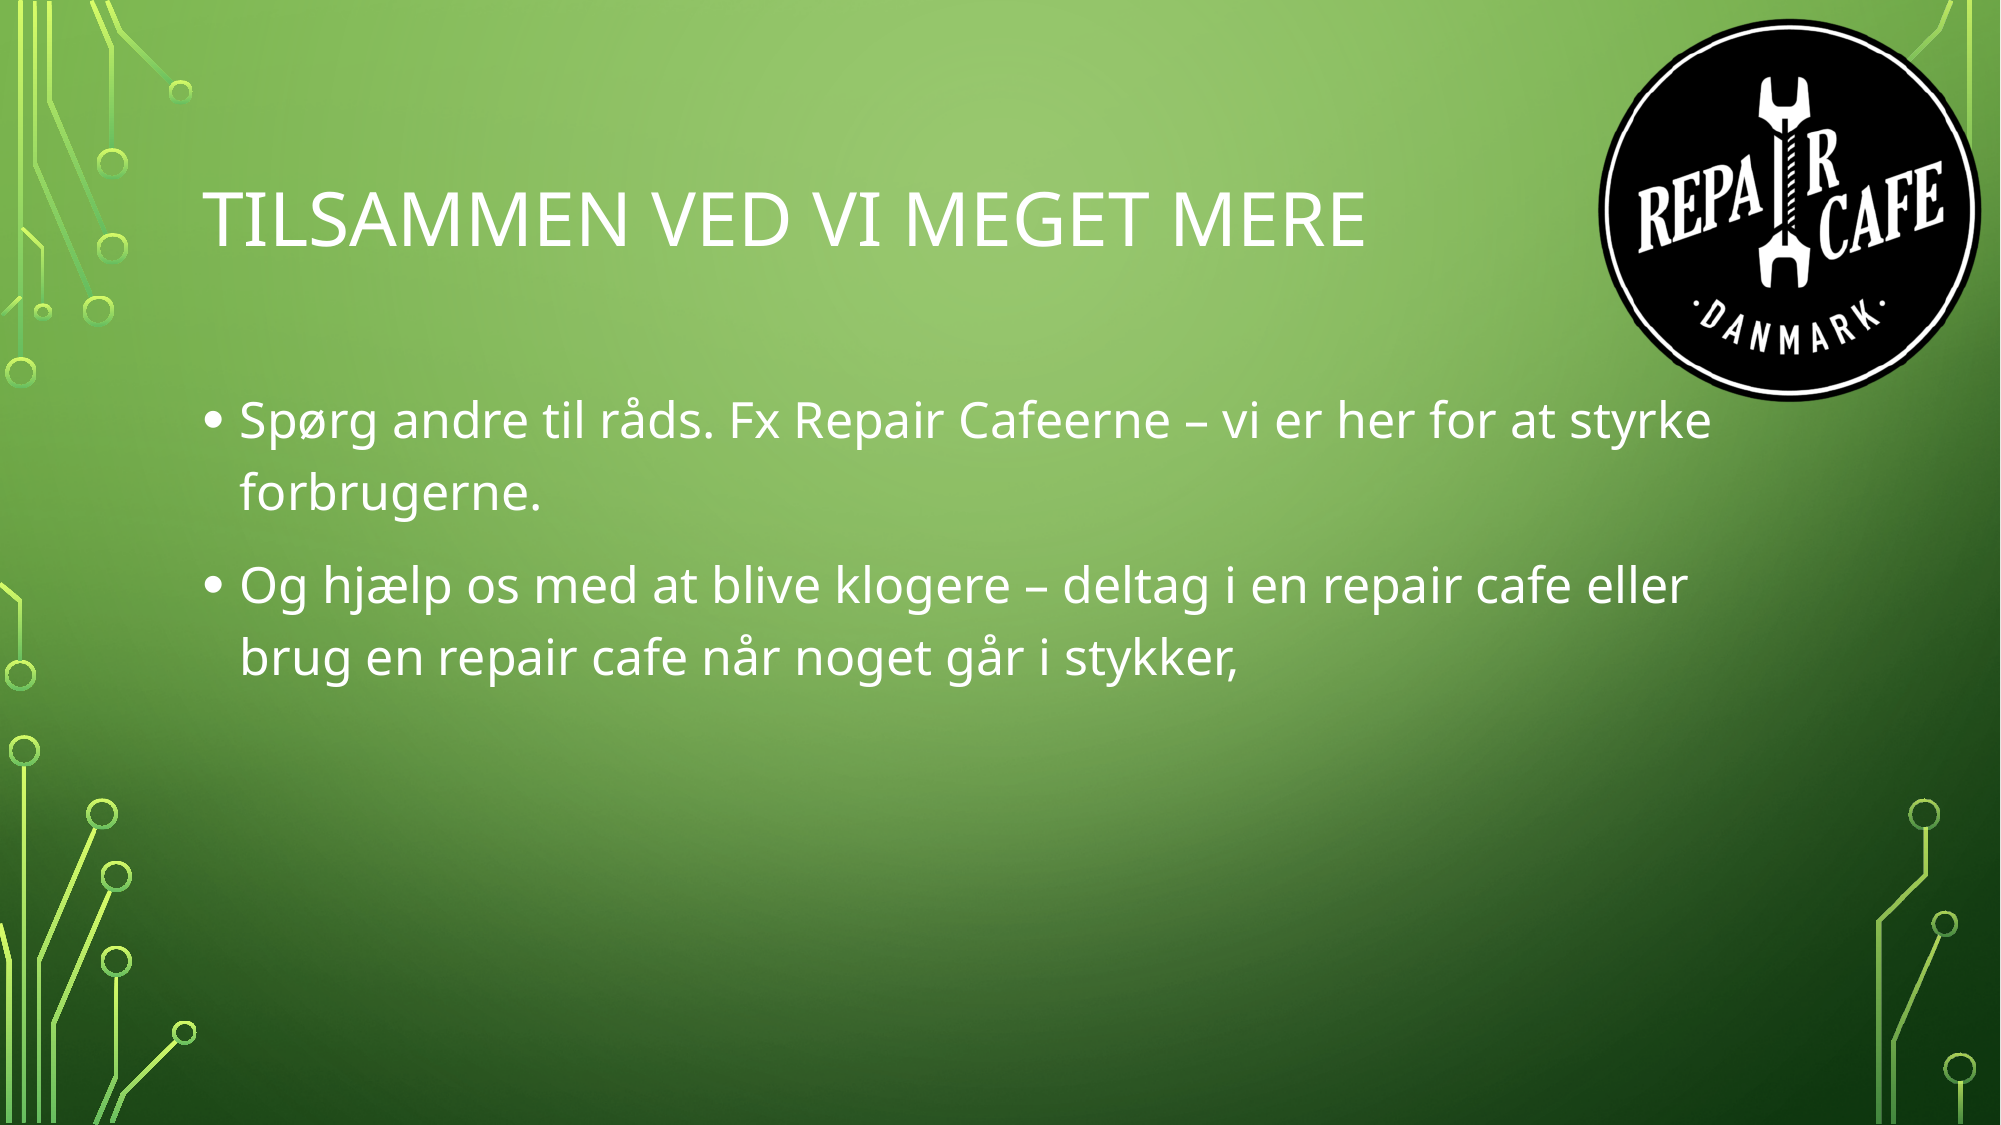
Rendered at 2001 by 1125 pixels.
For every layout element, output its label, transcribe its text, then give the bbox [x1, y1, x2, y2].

picture [1595, 15, 1985, 405]
list Spørg andre til råds. Fx Repair Cafeerne – vi er her for at styrke forbrugerne. Og hjælp os med at blive klogere – deltag i en repair cafe eller brug en repair cafe når noget går i stykker, [187, 369, 1813, 950]
title Tilsammen ved vi meget mere [187, 101, 1595, 344]
